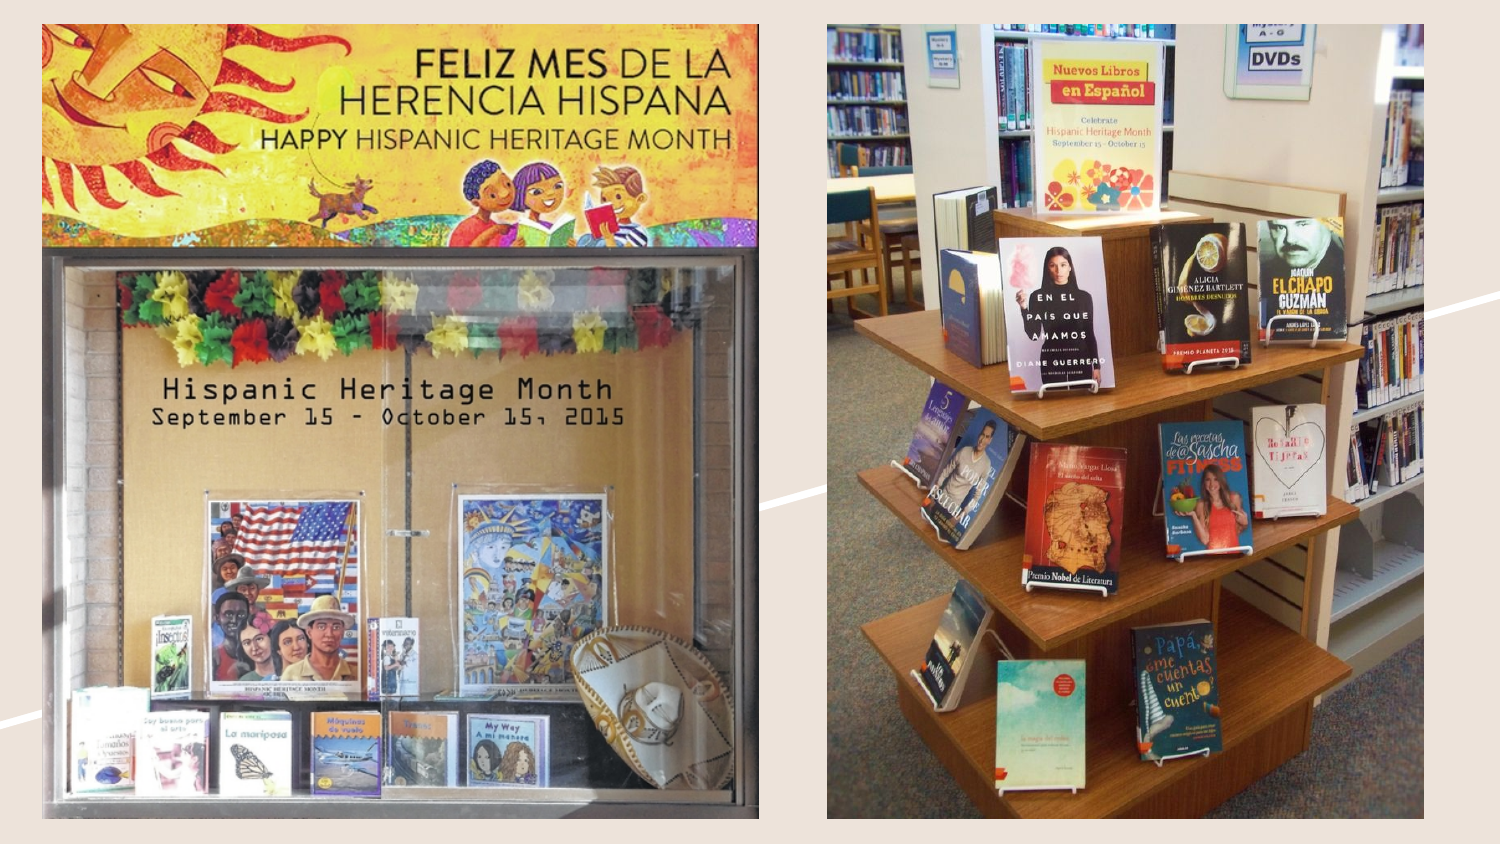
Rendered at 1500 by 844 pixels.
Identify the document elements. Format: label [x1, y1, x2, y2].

picture [827, 24, 1424, 819]
picture [42, 24, 759, 819]
